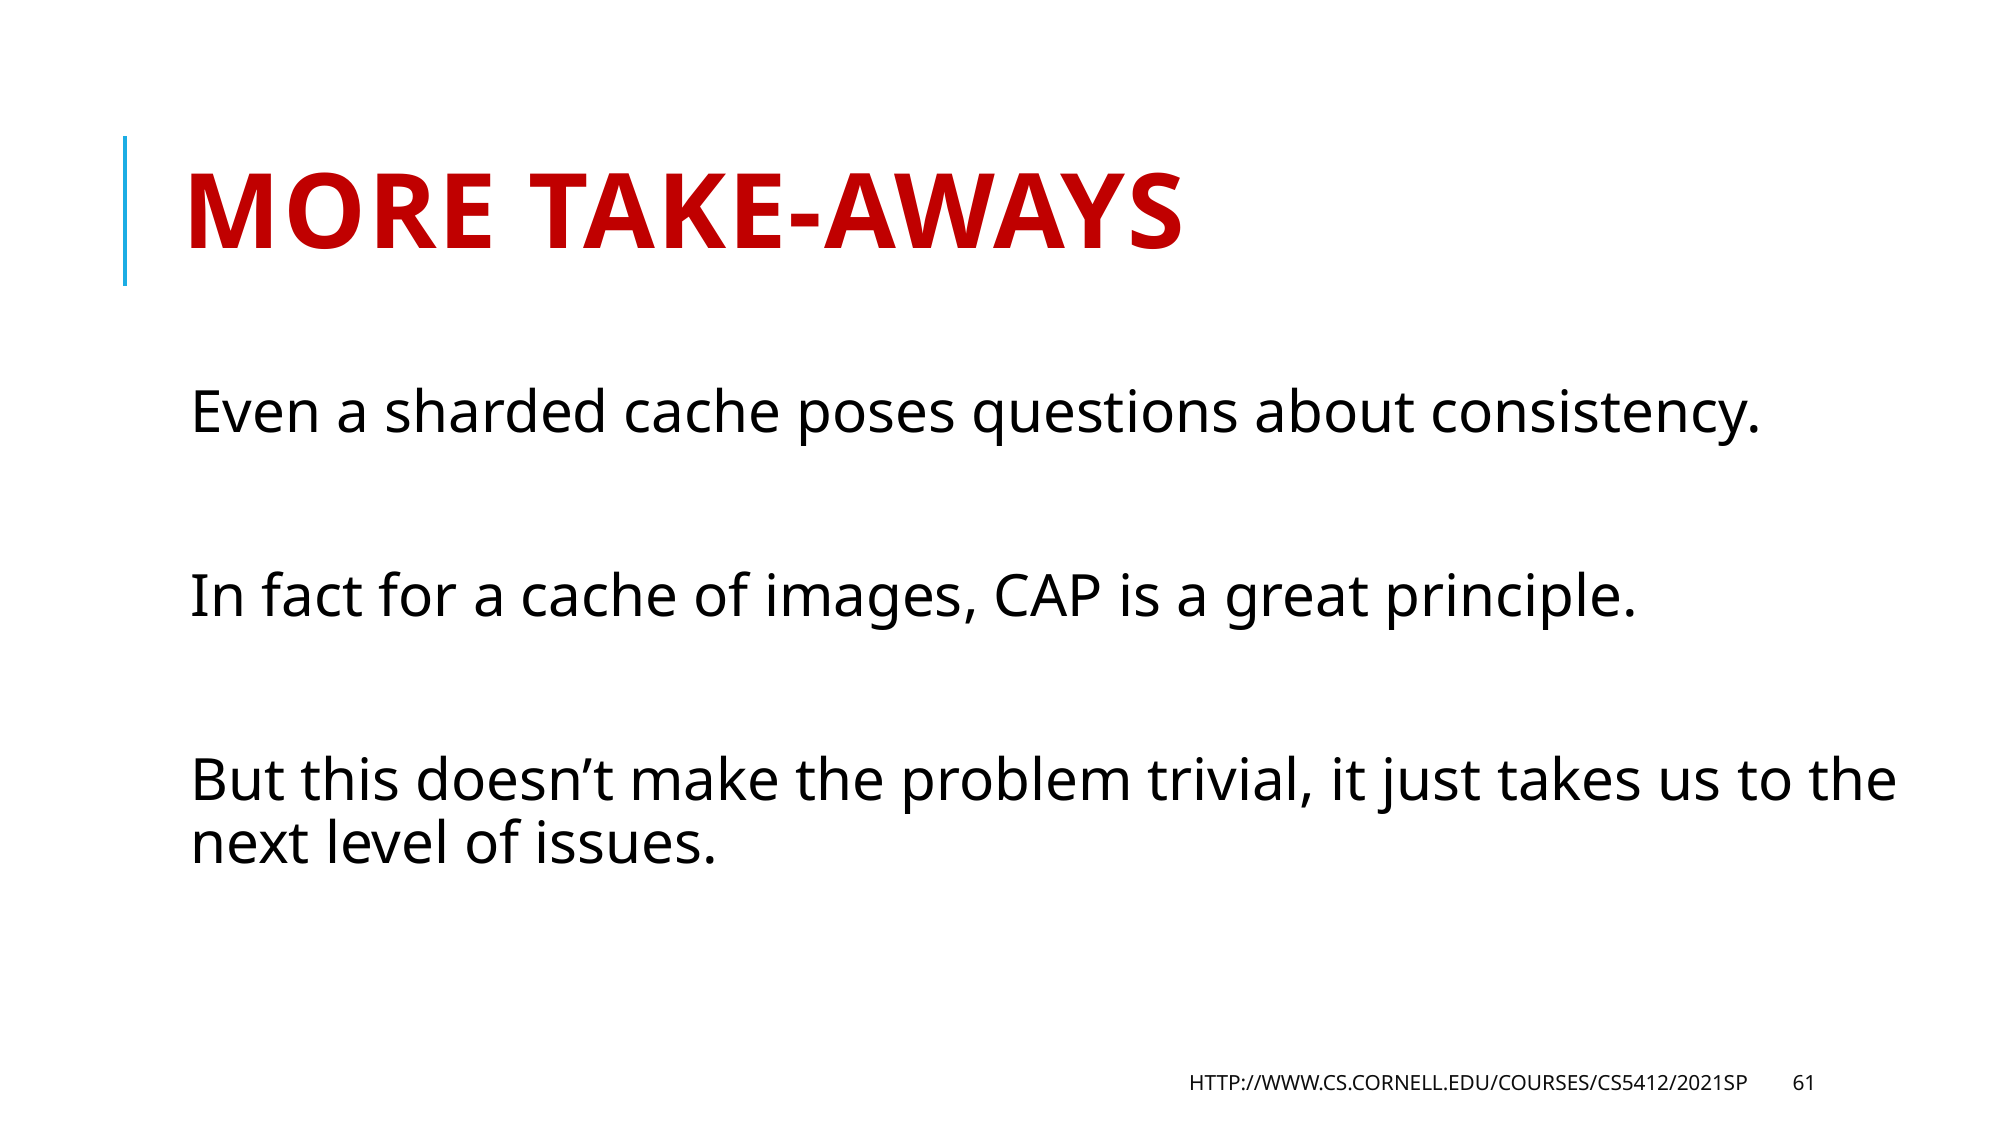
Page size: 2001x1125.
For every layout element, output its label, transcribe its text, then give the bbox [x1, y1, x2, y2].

list Even a sharded cache poses questions about consistency. In fact for a cache of images, CAP is a great principle. But this doesn’t make the problem trivial, it just takes us to the next level of issues. [168, 375, 1938, 1035]
title More take-aways [168, 96, 1938, 342]
slide_number 61 [1777, 1061, 1938, 1107]
footer http://www.cs.cornell.edu/courses/cs5412/2021sp [794, 1061, 1763, 1107]
